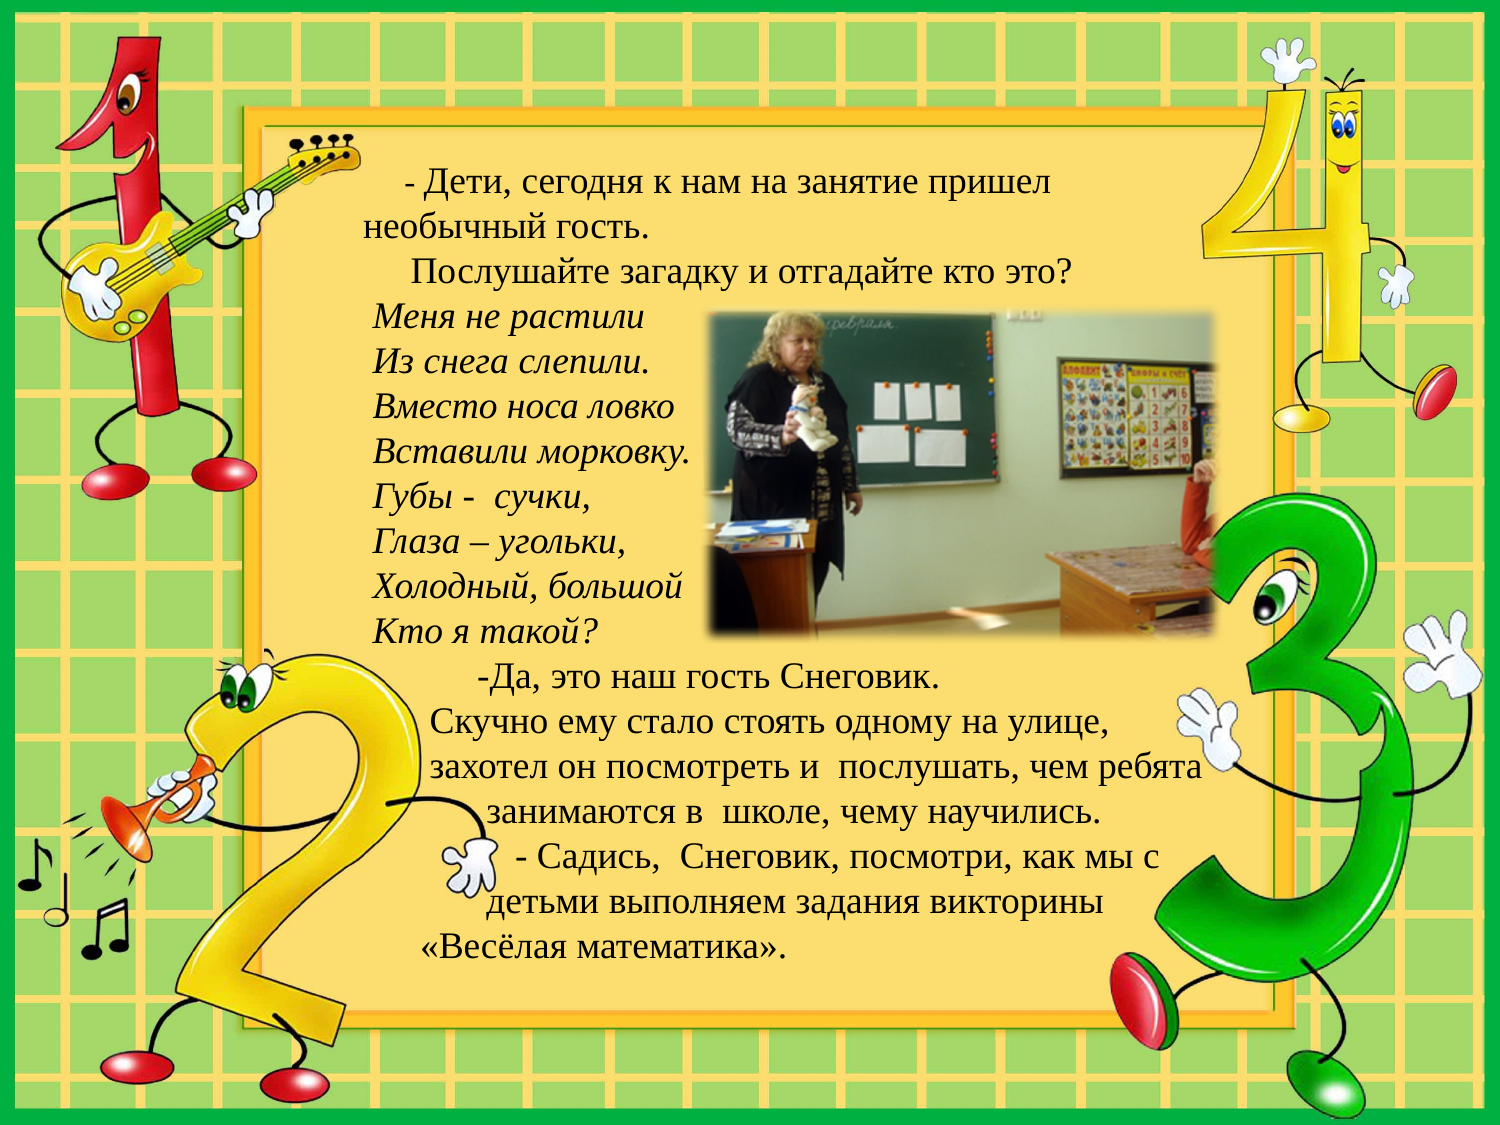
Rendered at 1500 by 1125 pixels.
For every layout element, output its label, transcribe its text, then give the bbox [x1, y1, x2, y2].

picture [0, 0, 1500, 1125]
text_box - Дети, сегодня к нам на занятие пришел необычный гость. Послушайте загадку и отгадайте кто это? Меня не растили Из снега слепили. Вместо носа ловко Вставили морковку. Губы - сучки, Глаза – угольки, Холодный, большой Кто я такой? -Да, это наш гость Снеговик. Скучно ему стало стоять одному на улице, захотел он посмотреть и послушать, чем ребята занимаются в школе, чему научились. - Садись, Снеговик, посмотри, как мы с детьми выполняем задания викторины «Весёлая математика». [348, 148, 1223, 1014]
